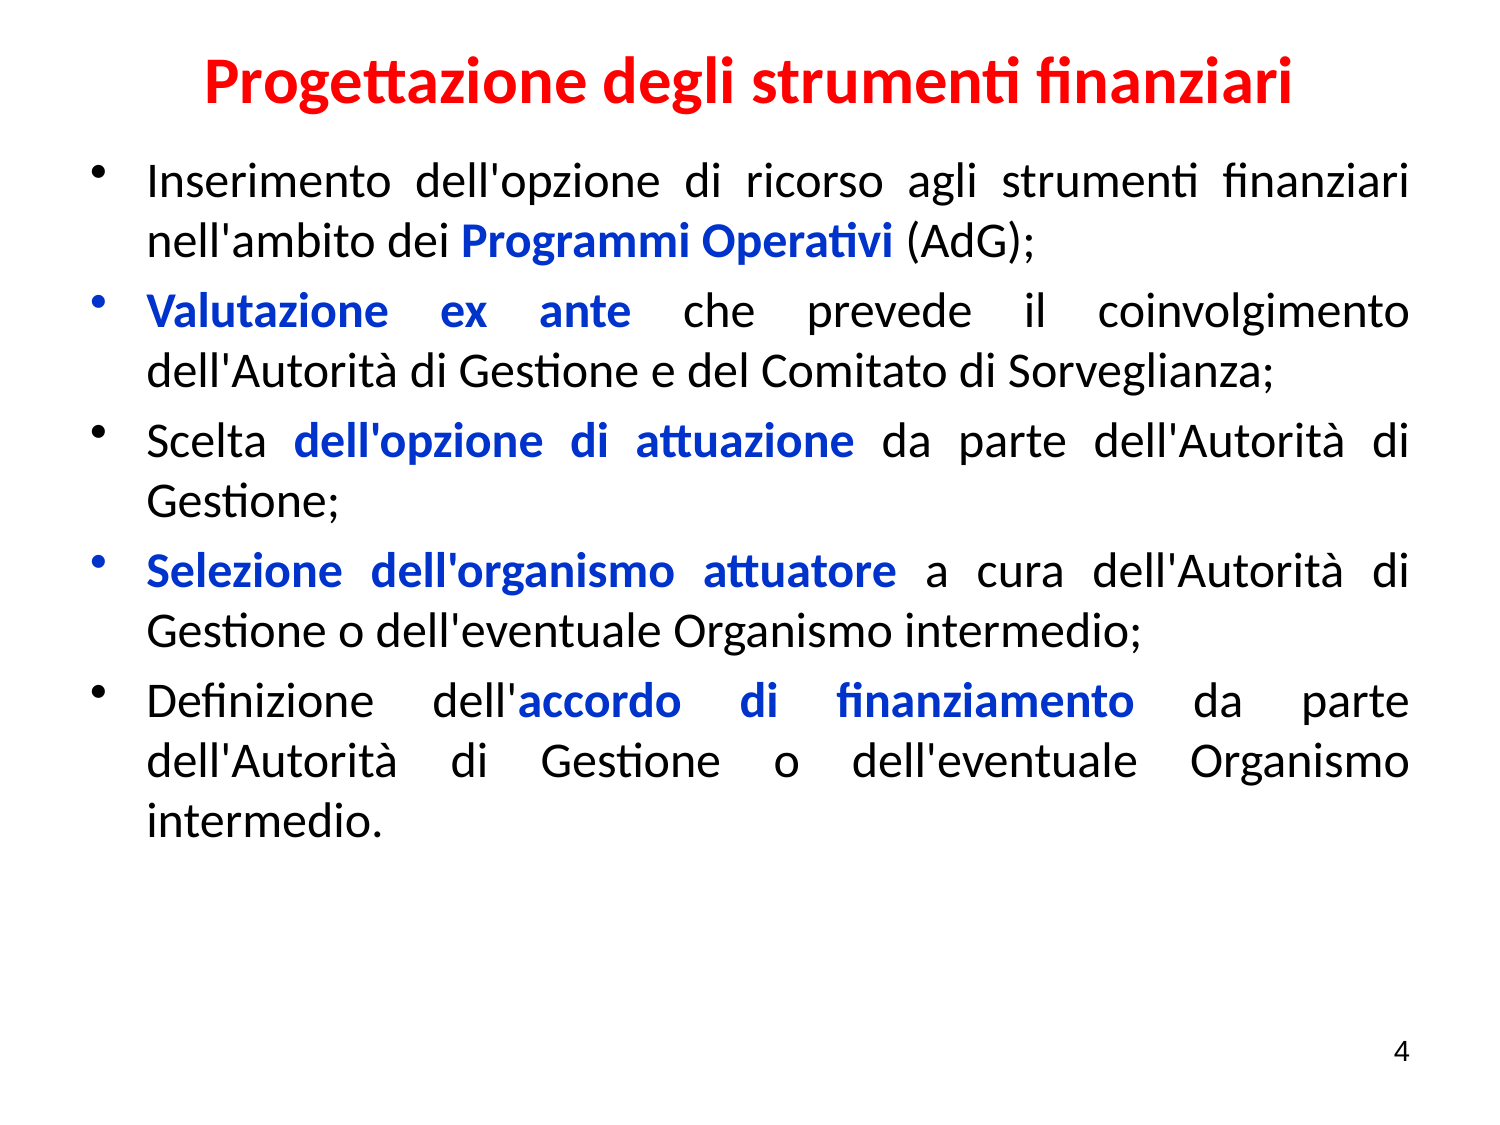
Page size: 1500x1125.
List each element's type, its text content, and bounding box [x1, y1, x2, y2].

list Inserimento dell'opzione di ricorso agli strumenti finanziari nell'ambito dei Programmi Operativi (AdG); Valutazione ex ante che prevede il coinvolgimento dell'Autorità di Gestione e del Comitato di Sorveglianza; Scelta dell'opzione di attuazione da parte dell'Autorità di Gestione; Selezione dell'organismo attuatore a cura dell'Autorità di Gestione o dell'eventuale Organismo intermedio; Definizione dell'accordo di finanziamento da parte dell'Autorità di Gestione o dell'eventuale Organismo intermedio. [74, 140, 1426, 962]
slide_number 4 [1074, 1024, 1426, 1103]
title Progettazione degli strumenti finanziari [74, 18, 1426, 136]
